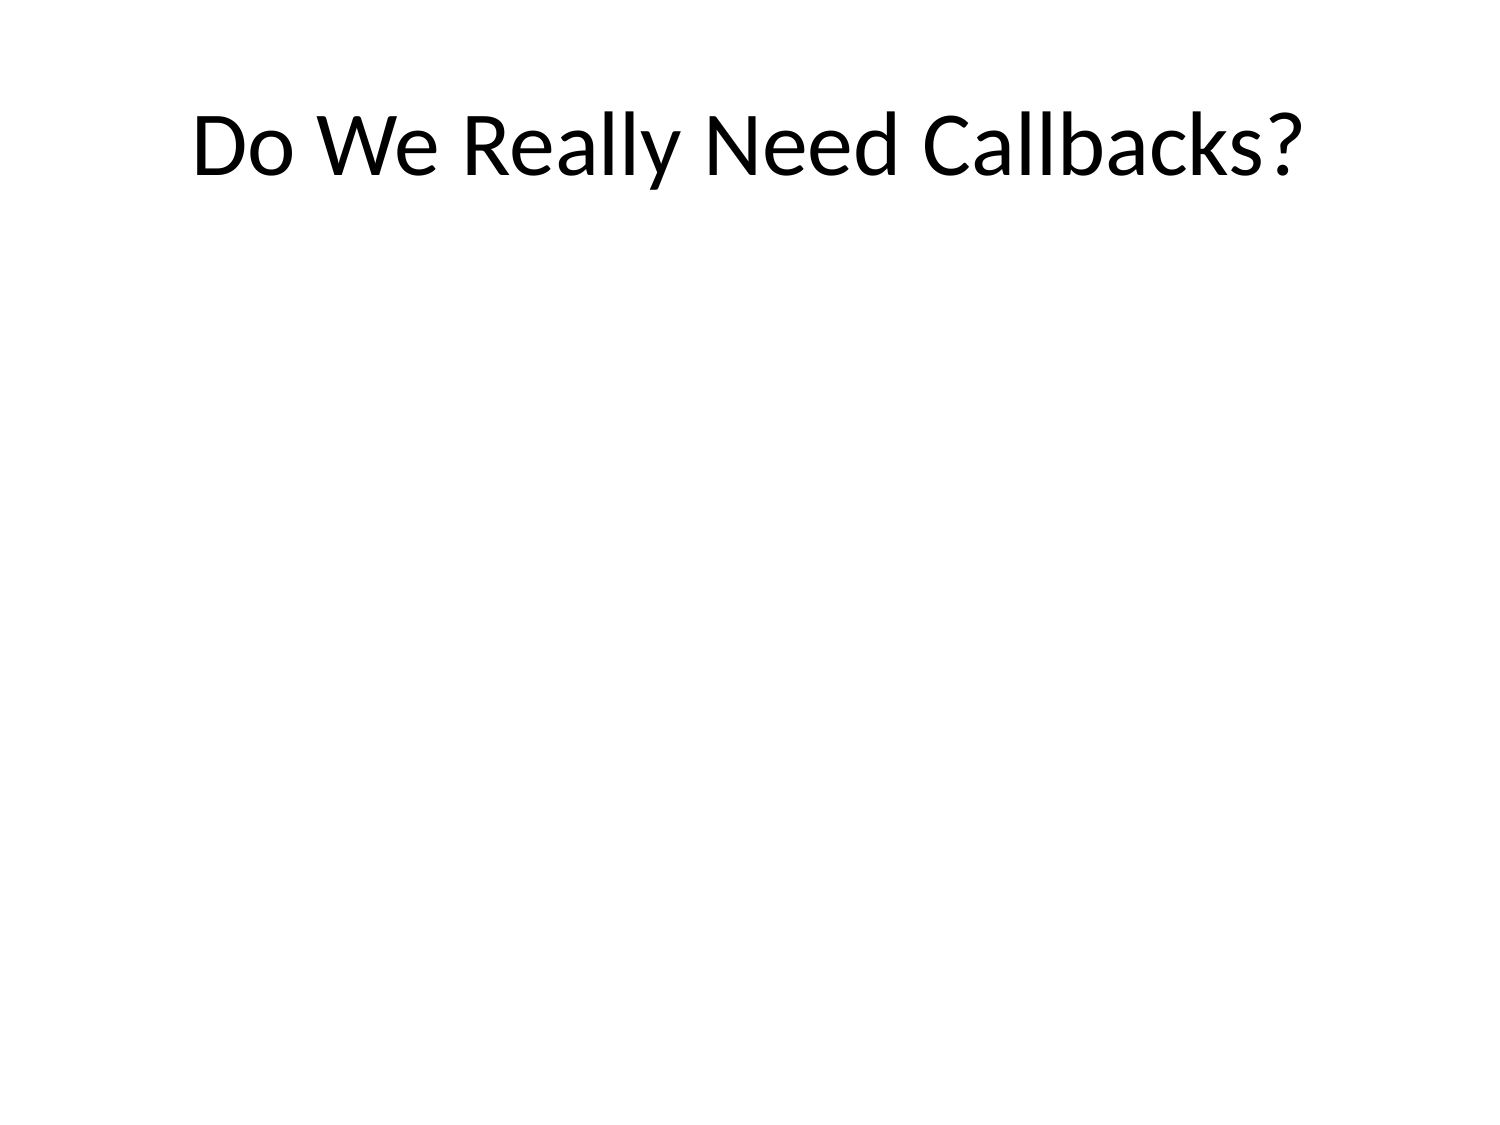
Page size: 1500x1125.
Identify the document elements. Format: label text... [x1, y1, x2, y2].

title Do We Really Need Callbacks? [75, 45, 1425, 233]
